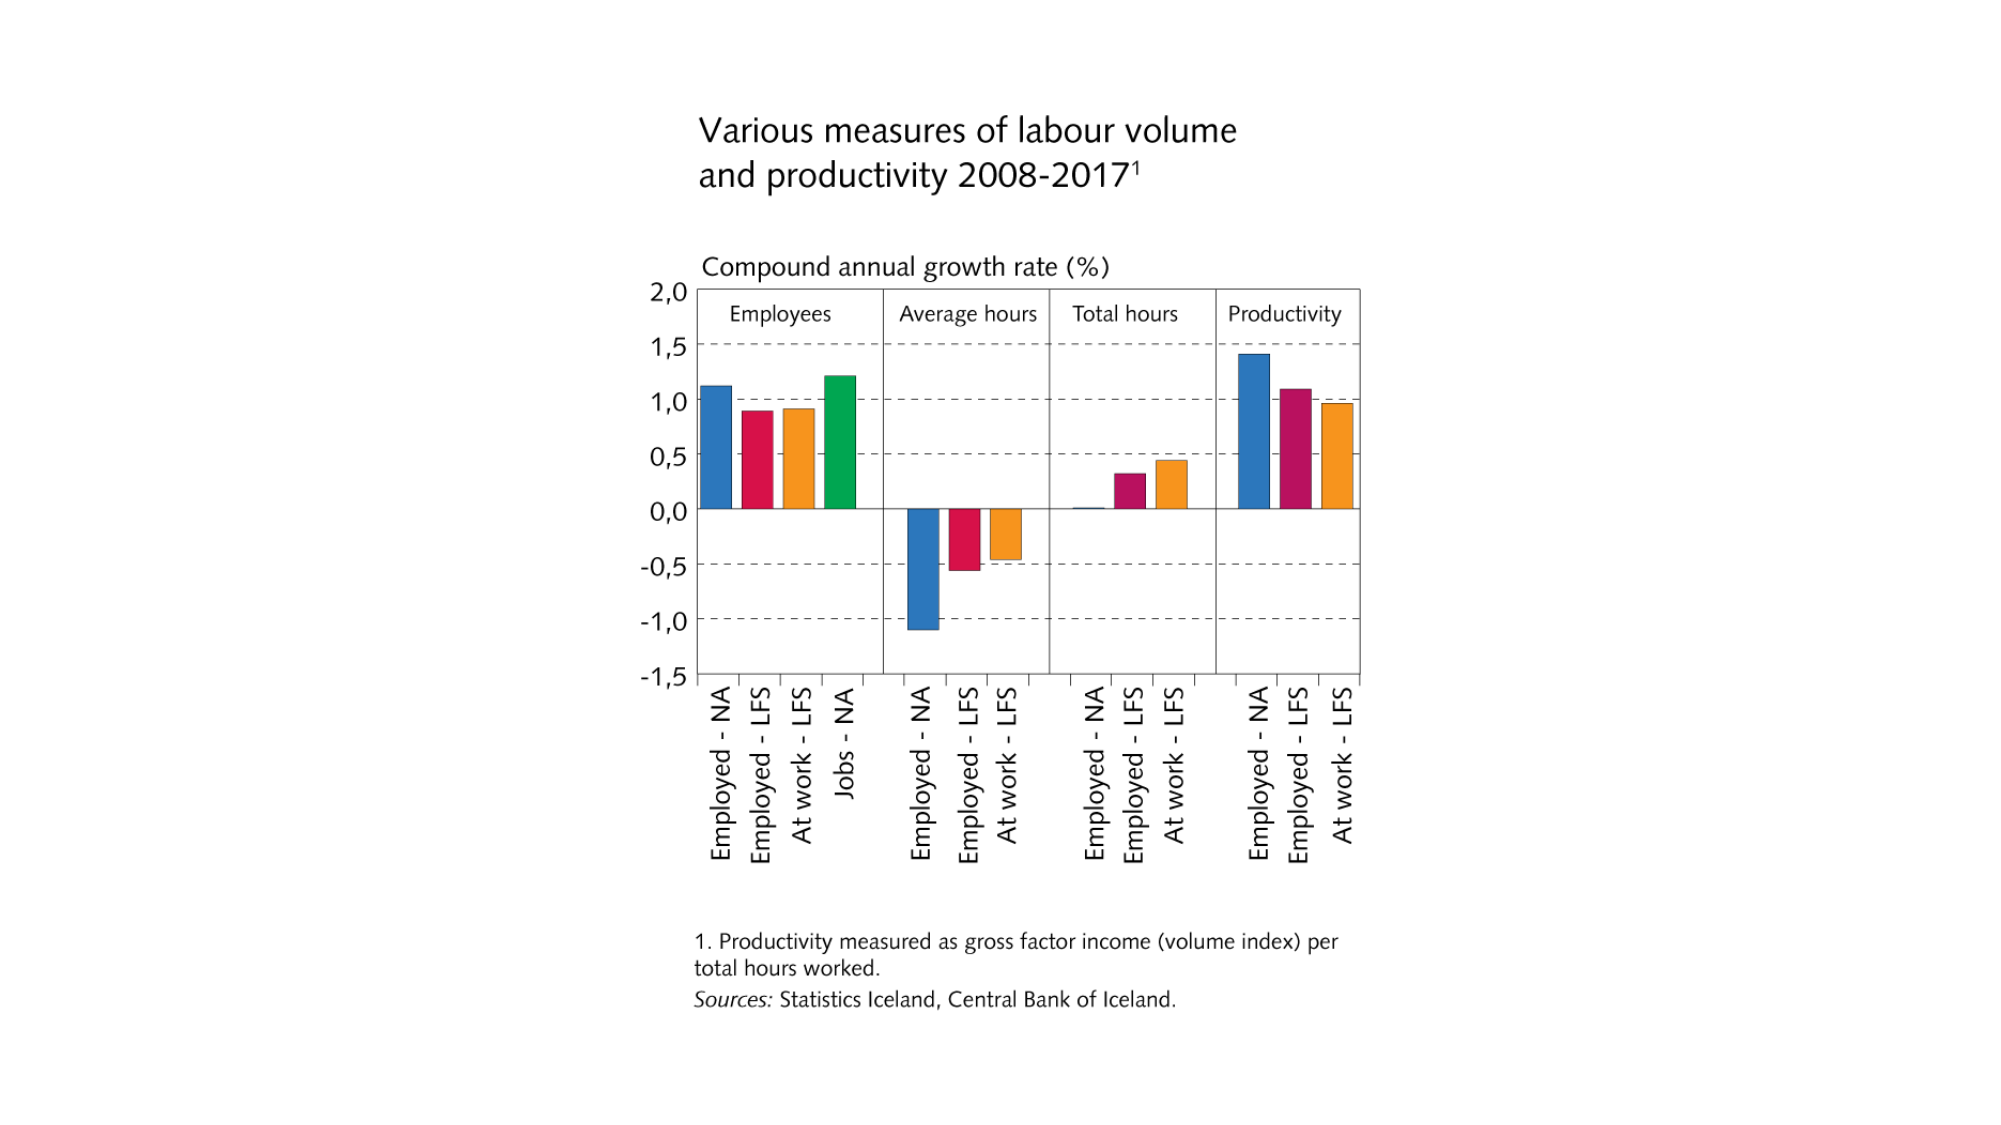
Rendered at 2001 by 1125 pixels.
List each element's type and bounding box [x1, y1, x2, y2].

picture [639, 112, 1361, 1013]
